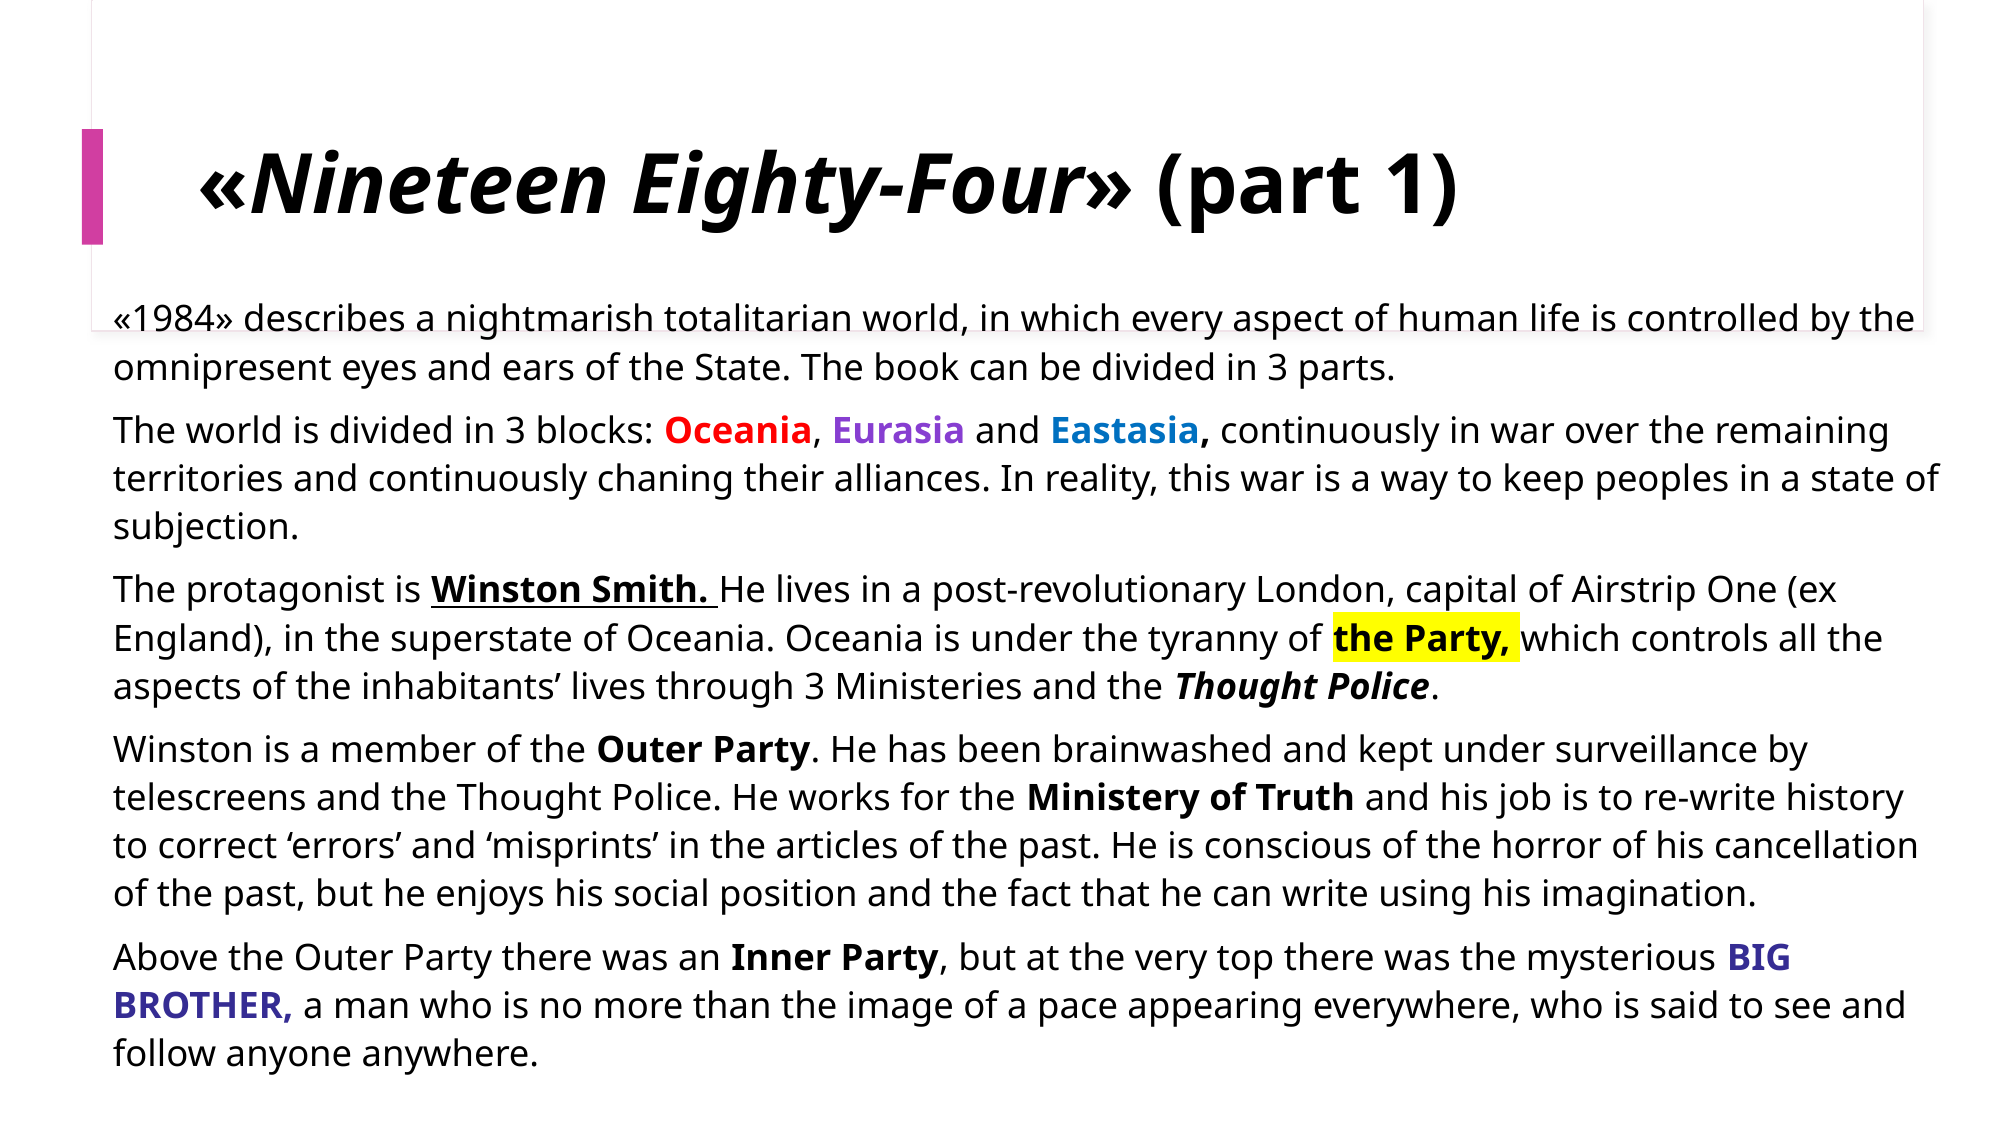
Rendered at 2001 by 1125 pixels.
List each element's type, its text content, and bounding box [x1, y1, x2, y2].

list «1984» describes a nightmarish totalitarian world, in which every aspect of human life is controlled by the omnipresent eyes and ears of the State. The book can be divided in 3 parts. The world is divided in 3 blocks: Oceania, Eurasia and Eastasia, continuously in war over the remaining territories and continuously chaning their alliances. In reality, this war is a way to keep peoples in a state of subjection. The protagonist is Winston Smith. He lives in a post-revolutionary London, capital of Airstrip One (ex England), in the superstate of Oceania. Oceania is under the tyranny of the Party, which controls all the aspects of the inhabitants’ lives through 3 Ministeries and the Thought Police. Winston is a member of the Outer Party. He has been brainwashed and kept under surveillance by telescreens and the Thought Police. He works for the Ministery of Truth and his job is to re-write history to correct ‘errors’ and ‘misprints’ in the articles of the past. He is conscious of the horror of his cancellation of the past, but he enjoys his social position and the fact that he can write using his imagination. Above the Outer Party there was an Inner Party, but at the very top there was the mysterious BIG BROTHER, a man who is no more than the image of a pace appearing everywhere, who is said to see and follow anyone anywhere. [97, 283, 1961, 1096]
title «Nineteen Eighty-Four» (part 1) [183, 90, 1851, 283]
